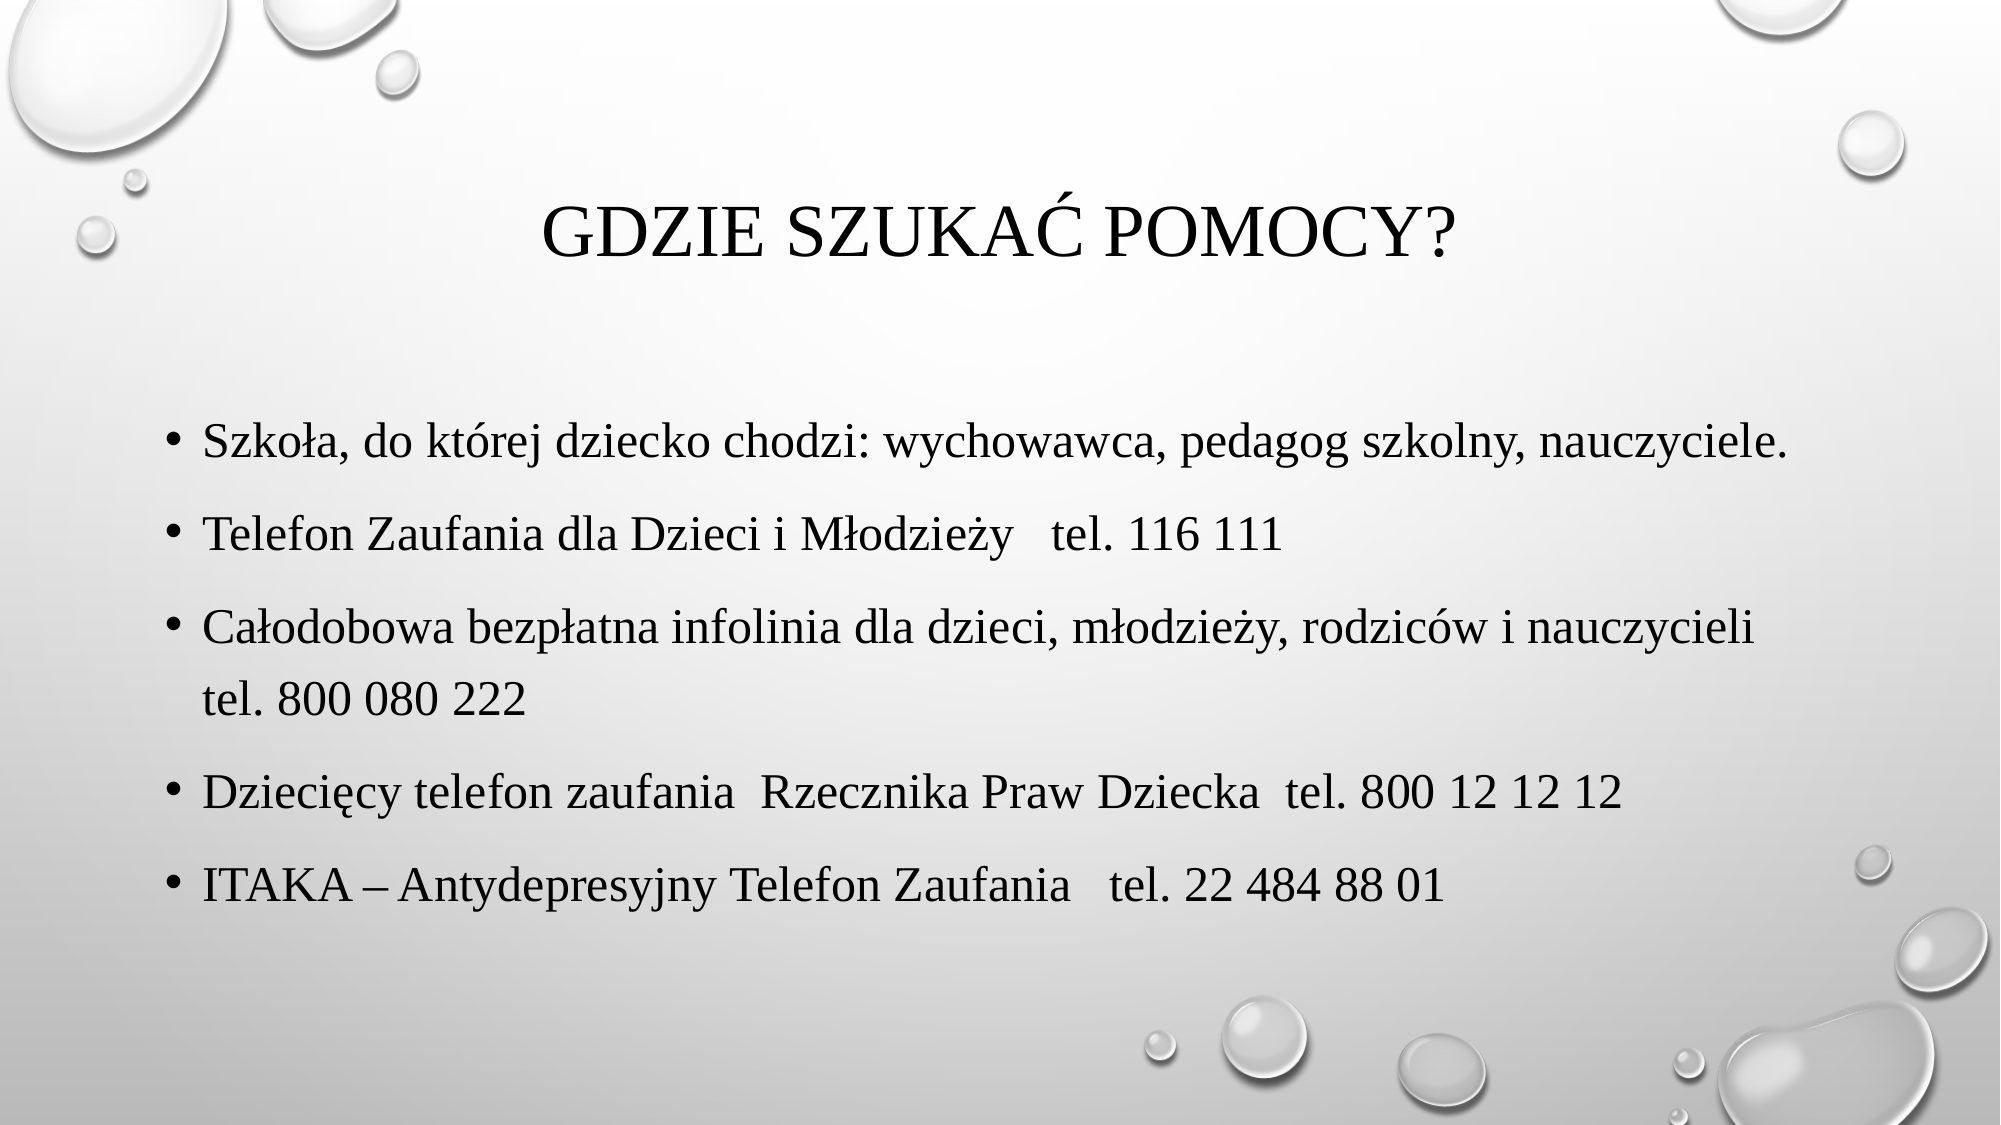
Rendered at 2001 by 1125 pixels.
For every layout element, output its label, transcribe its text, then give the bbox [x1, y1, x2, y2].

title Gdzie szukać pomocy? [149, 101, 1851, 364]
picture [0, 0, 2000, 1125]
list Szkoła, do której dziecko chodzi: wychowawca, pedagog szkolny, nauczyciele. Telefon Zaufania dla Dzieci i Młodzieży tel. 116 111 Całodobowa bezpłatna infolinia dla dzieci, młodzieży, rodziców i nauczycieli tel. 800 080 222 Dziecięcy telefon zaufania Rzecznika Praw Dziecka tel. 800 12 12 12 ITAKA – Antydepresyjny Telefon Zaufania tel. 22 484 88 01 [149, 388, 1850, 950]
